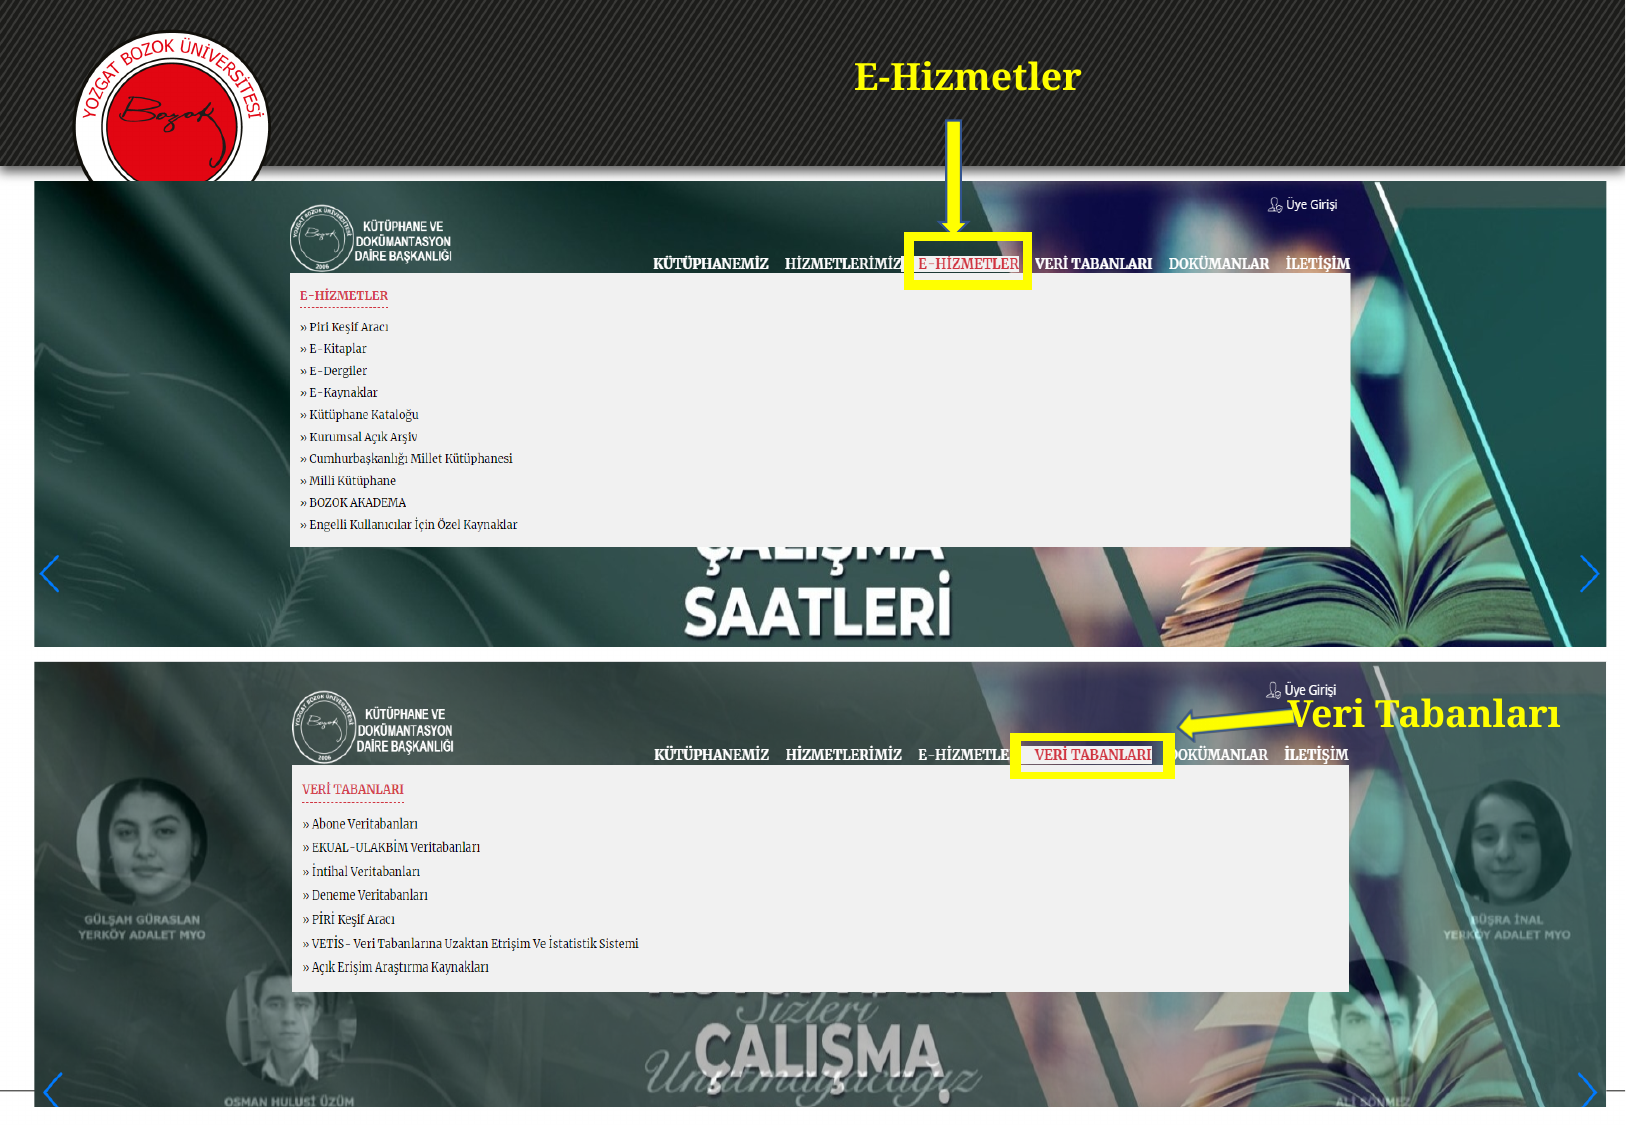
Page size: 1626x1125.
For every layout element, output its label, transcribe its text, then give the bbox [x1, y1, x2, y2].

text_box [945, 119, 962, 181]
picture [0, 0, 1626, 1125]
text_box E-Hizmetler [839, 45, 1097, 106]
